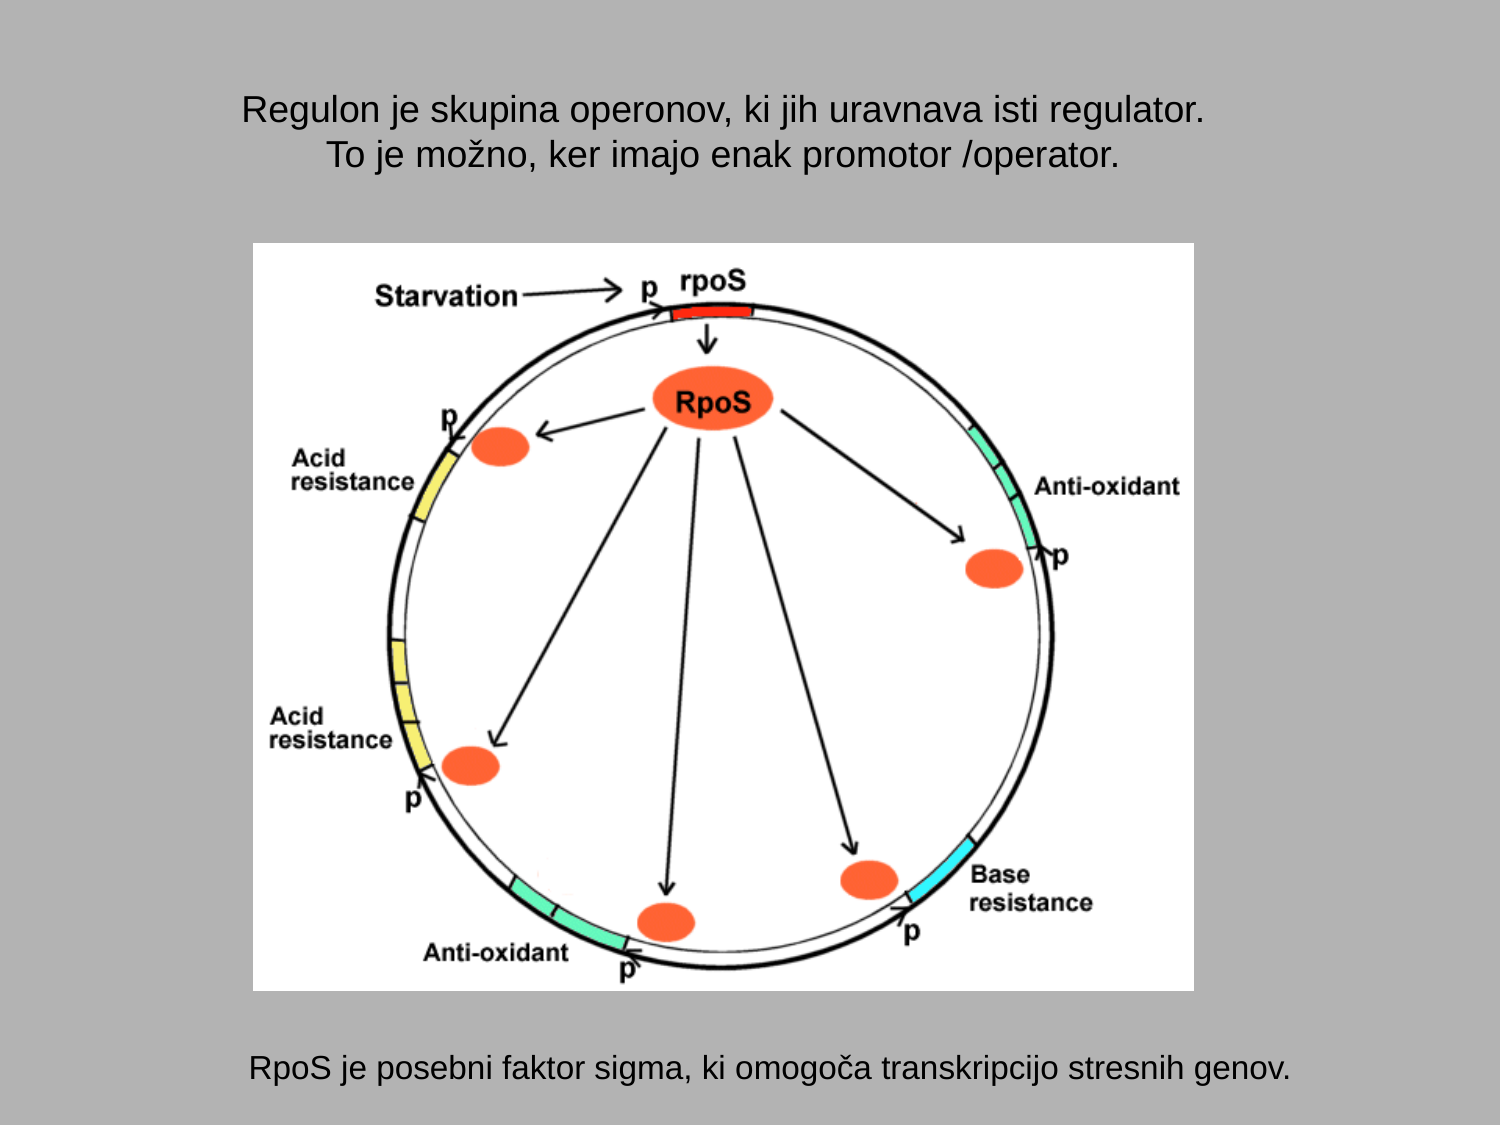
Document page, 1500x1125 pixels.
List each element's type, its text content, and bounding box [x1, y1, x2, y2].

picture [252, 243, 1194, 991]
text_box RpoS je posebni faktor sigma, ki omogoča transkripcijo stresnih genov. [233, 1039, 1308, 1094]
text_box Regulon je skupina operonov, ki jih uravnava isti regulator. To je možno, ker imajo enak promotor /operator. [226, 78, 1221, 183]
